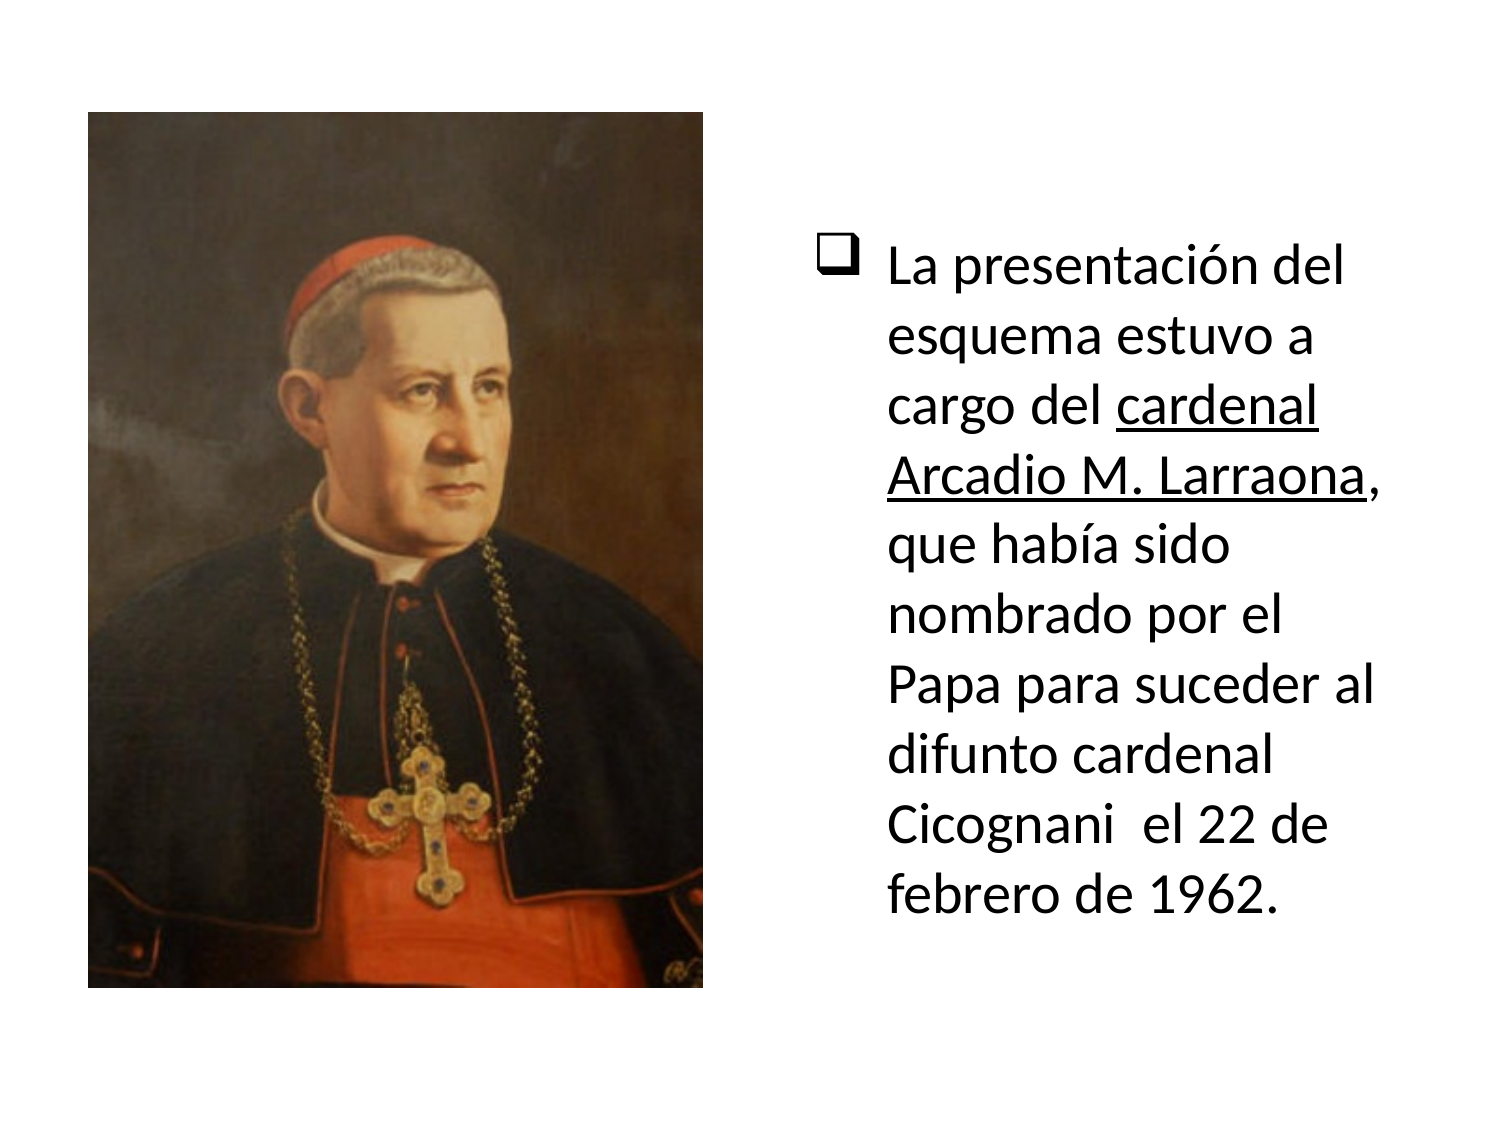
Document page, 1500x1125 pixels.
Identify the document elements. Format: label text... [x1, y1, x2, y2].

list La presentación del esquema estuvo a cargo del cardenal Arcadio M. Larraona, que había sido nombrado por el Papa para suceder al difunto cardenal Cicognani el 22 de febrero de 1962. [797, 137, 1402, 1005]
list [88, 111, 703, 988]
